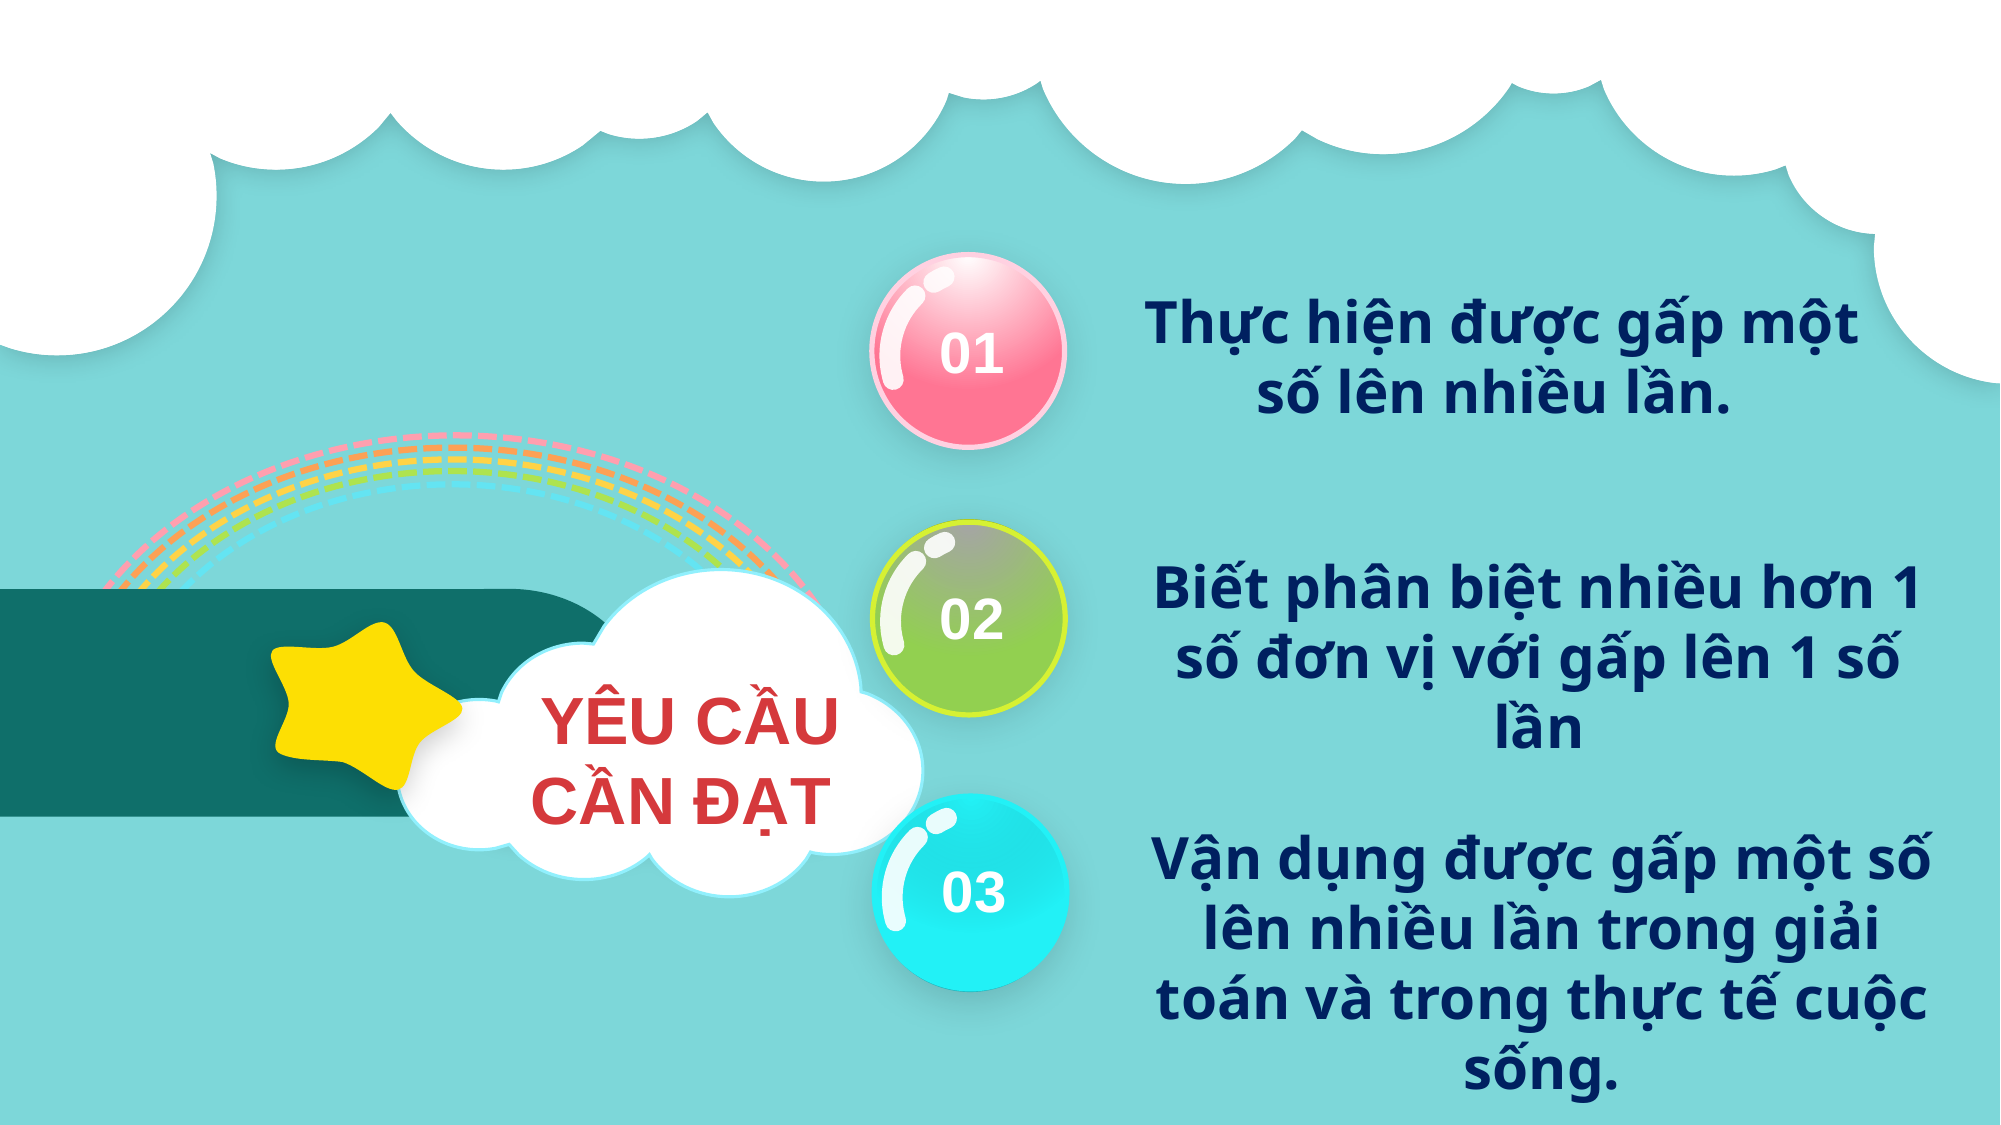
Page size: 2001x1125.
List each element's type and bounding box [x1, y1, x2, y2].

text_box [870, 253, 1065, 448]
text_box [0, 435, 923, 1079]
text_box [873, 796, 1067, 993]
text_box [872, 519, 1073, 715]
text_box [0, 0, 2000, 1125]
